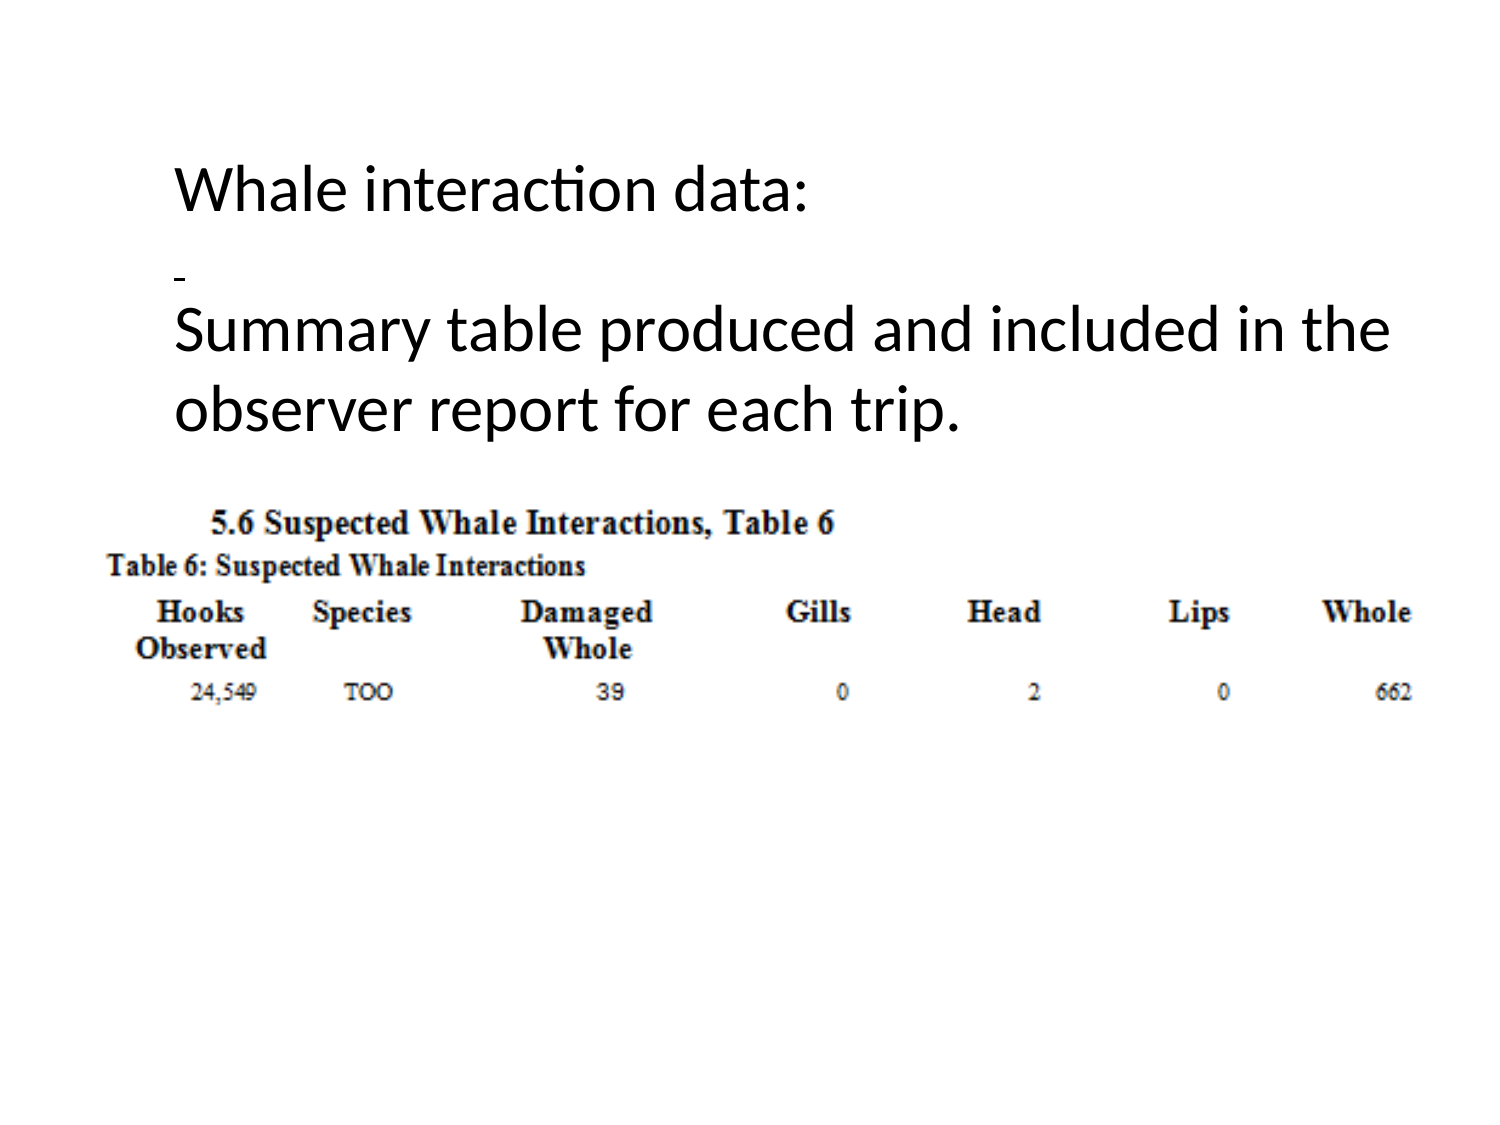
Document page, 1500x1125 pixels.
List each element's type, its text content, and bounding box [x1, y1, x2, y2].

picture [0, 491, 1500, 735]
text_box Whale interaction data: Summary table produced and included in the observer report for each trip. [159, 137, 1412, 452]
